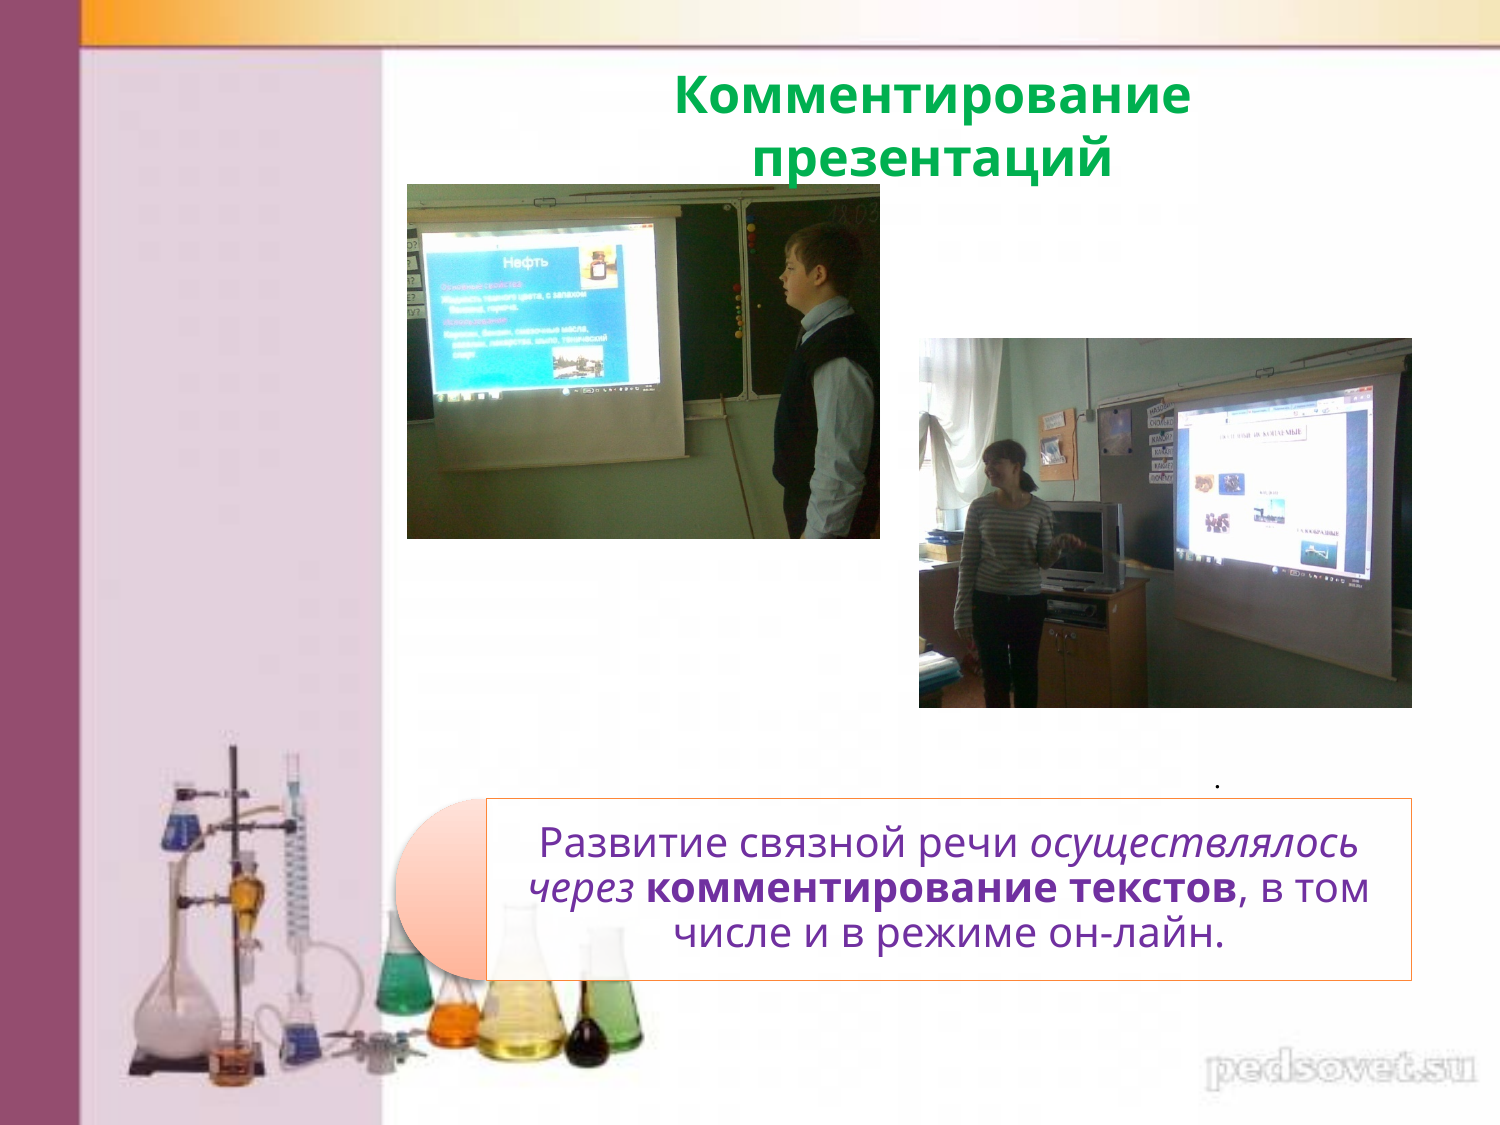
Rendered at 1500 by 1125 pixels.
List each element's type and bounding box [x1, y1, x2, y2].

picture [0, 0, 1500, 1125]
text_box [395, 798, 1412, 981]
